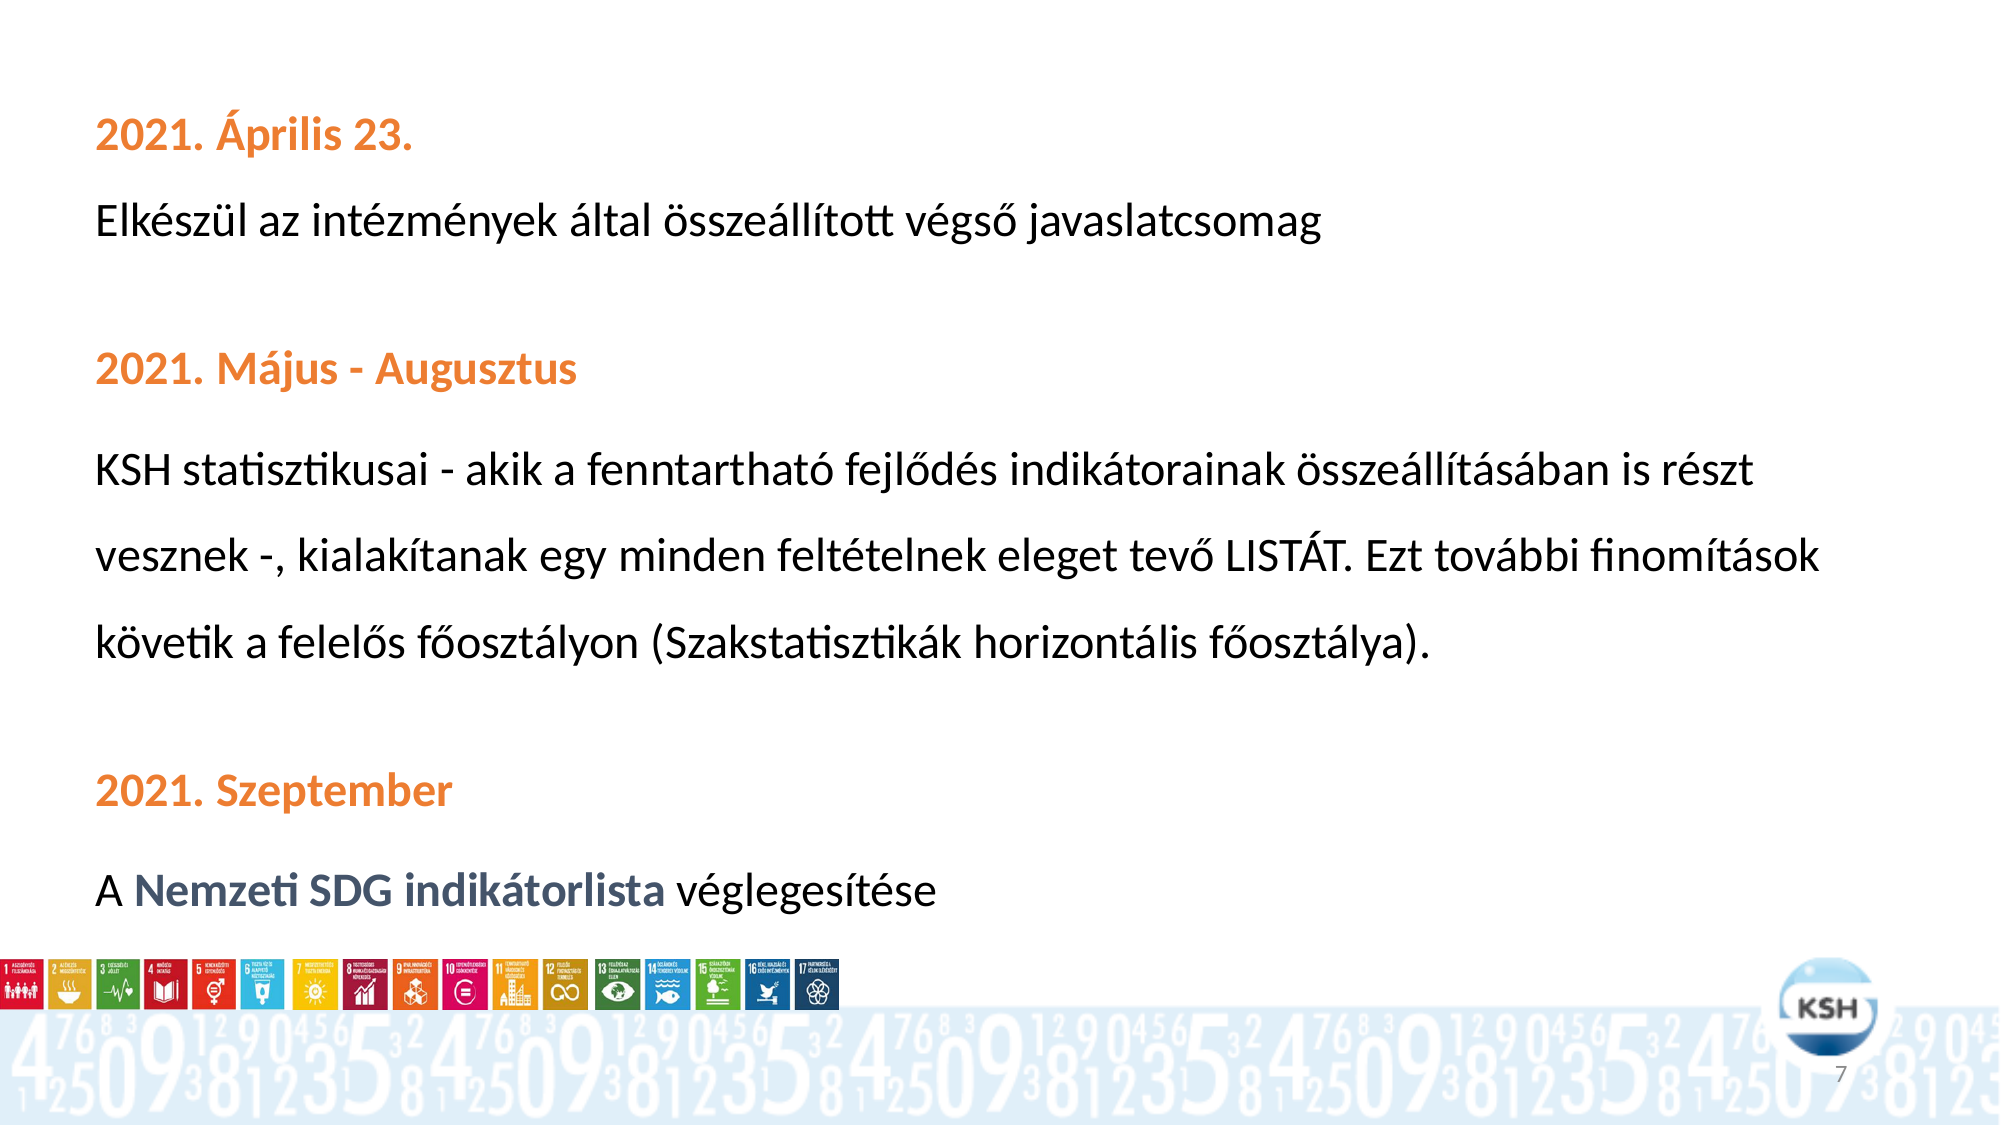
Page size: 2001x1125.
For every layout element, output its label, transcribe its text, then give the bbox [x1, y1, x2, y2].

picture [0, 0, 2001, 1125]
slide_number 7 [1412, 1042, 1863, 1103]
text_box 2021. Április 23. Elkészül az intézmények által összeállított végső javaslatcsomag 2021. Május - Augusztus KSH statisztikusai - akik a fenntartható fejlődés indikátorainak összeállításában is részt vesznek -, kialakítanak egy minden feltételnek eleget tevő LISTÁT. Ezt további finomítások követik a felelős főosztályon (Szakstatisztikák horizontális főosztálya). 2021. Szeptember A Nemzeti SDG indikátorlista véglegesítése [80, 66, 1904, 930]
